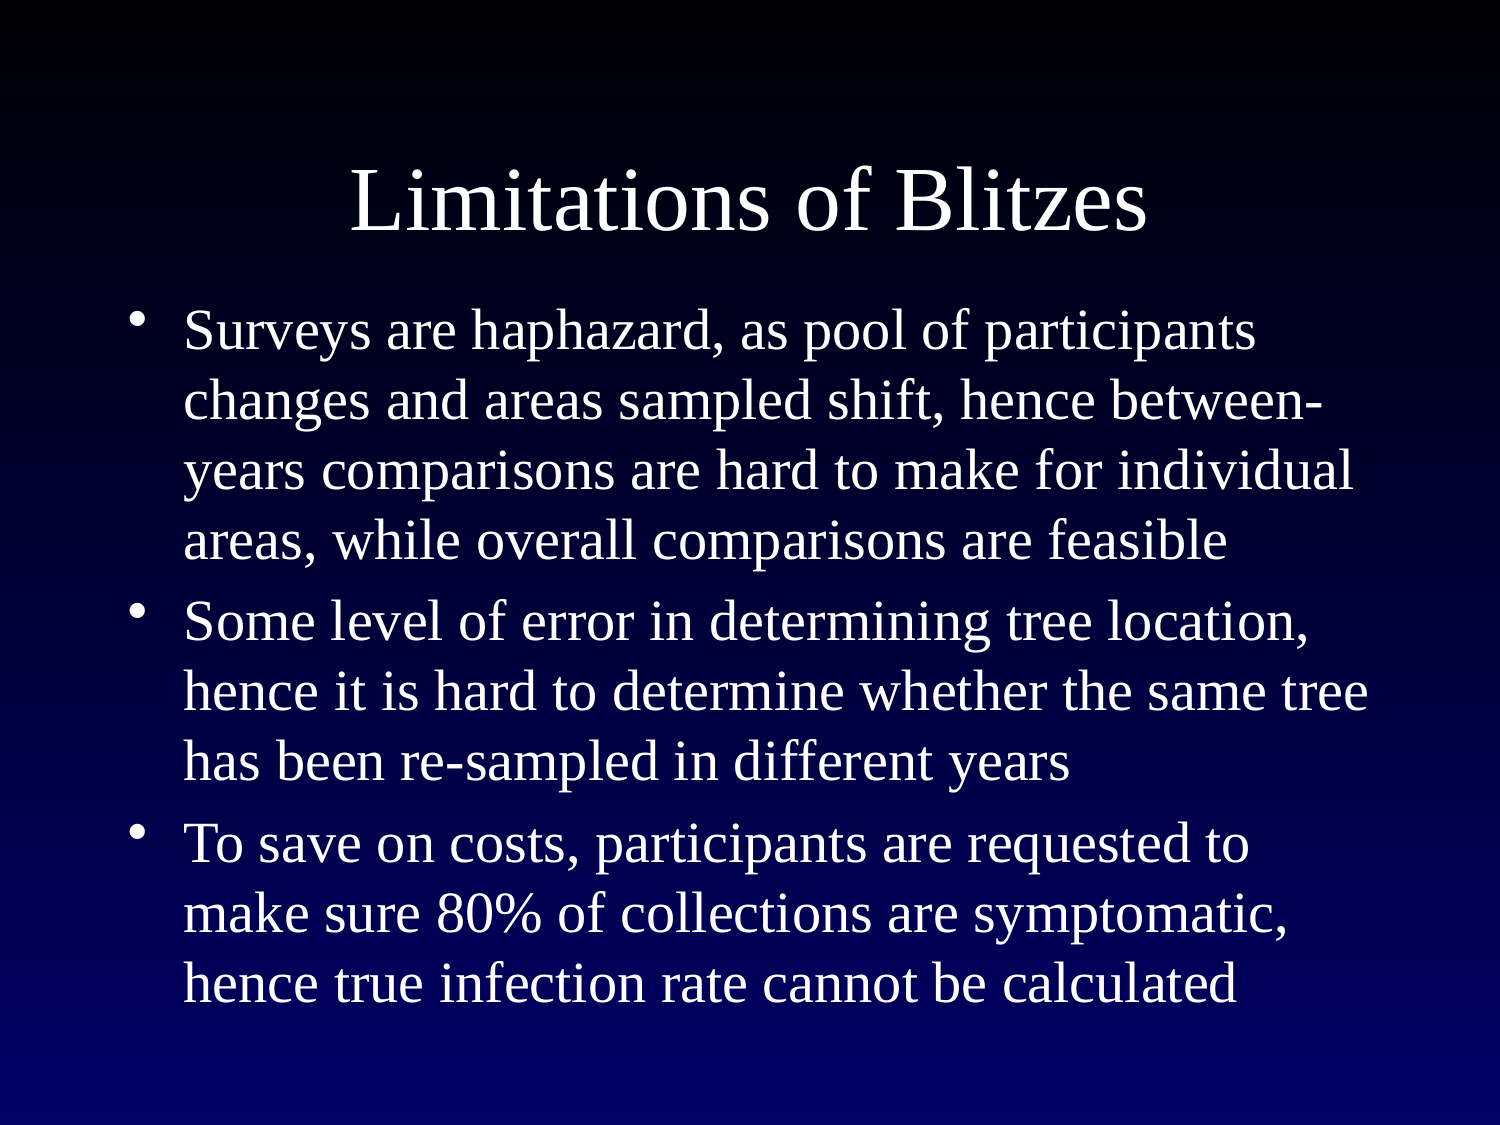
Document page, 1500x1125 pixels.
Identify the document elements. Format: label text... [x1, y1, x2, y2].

title Limitations of Blitzes [112, 99, 1388, 283]
list Surveys are haphazard, as pool of participants changes and areas sampled shift, hence between-years comparisons are hard to make for individual areas, while overall comparisons are feasible Some level of error in determining tree location, hence it is hard to determine whether the same tree has been re-sampled in different years To save on costs, participants are requested to make sure 80% of collections are symptomatic, hence true infection rate cannot be calculated [112, 283, 1388, 959]
